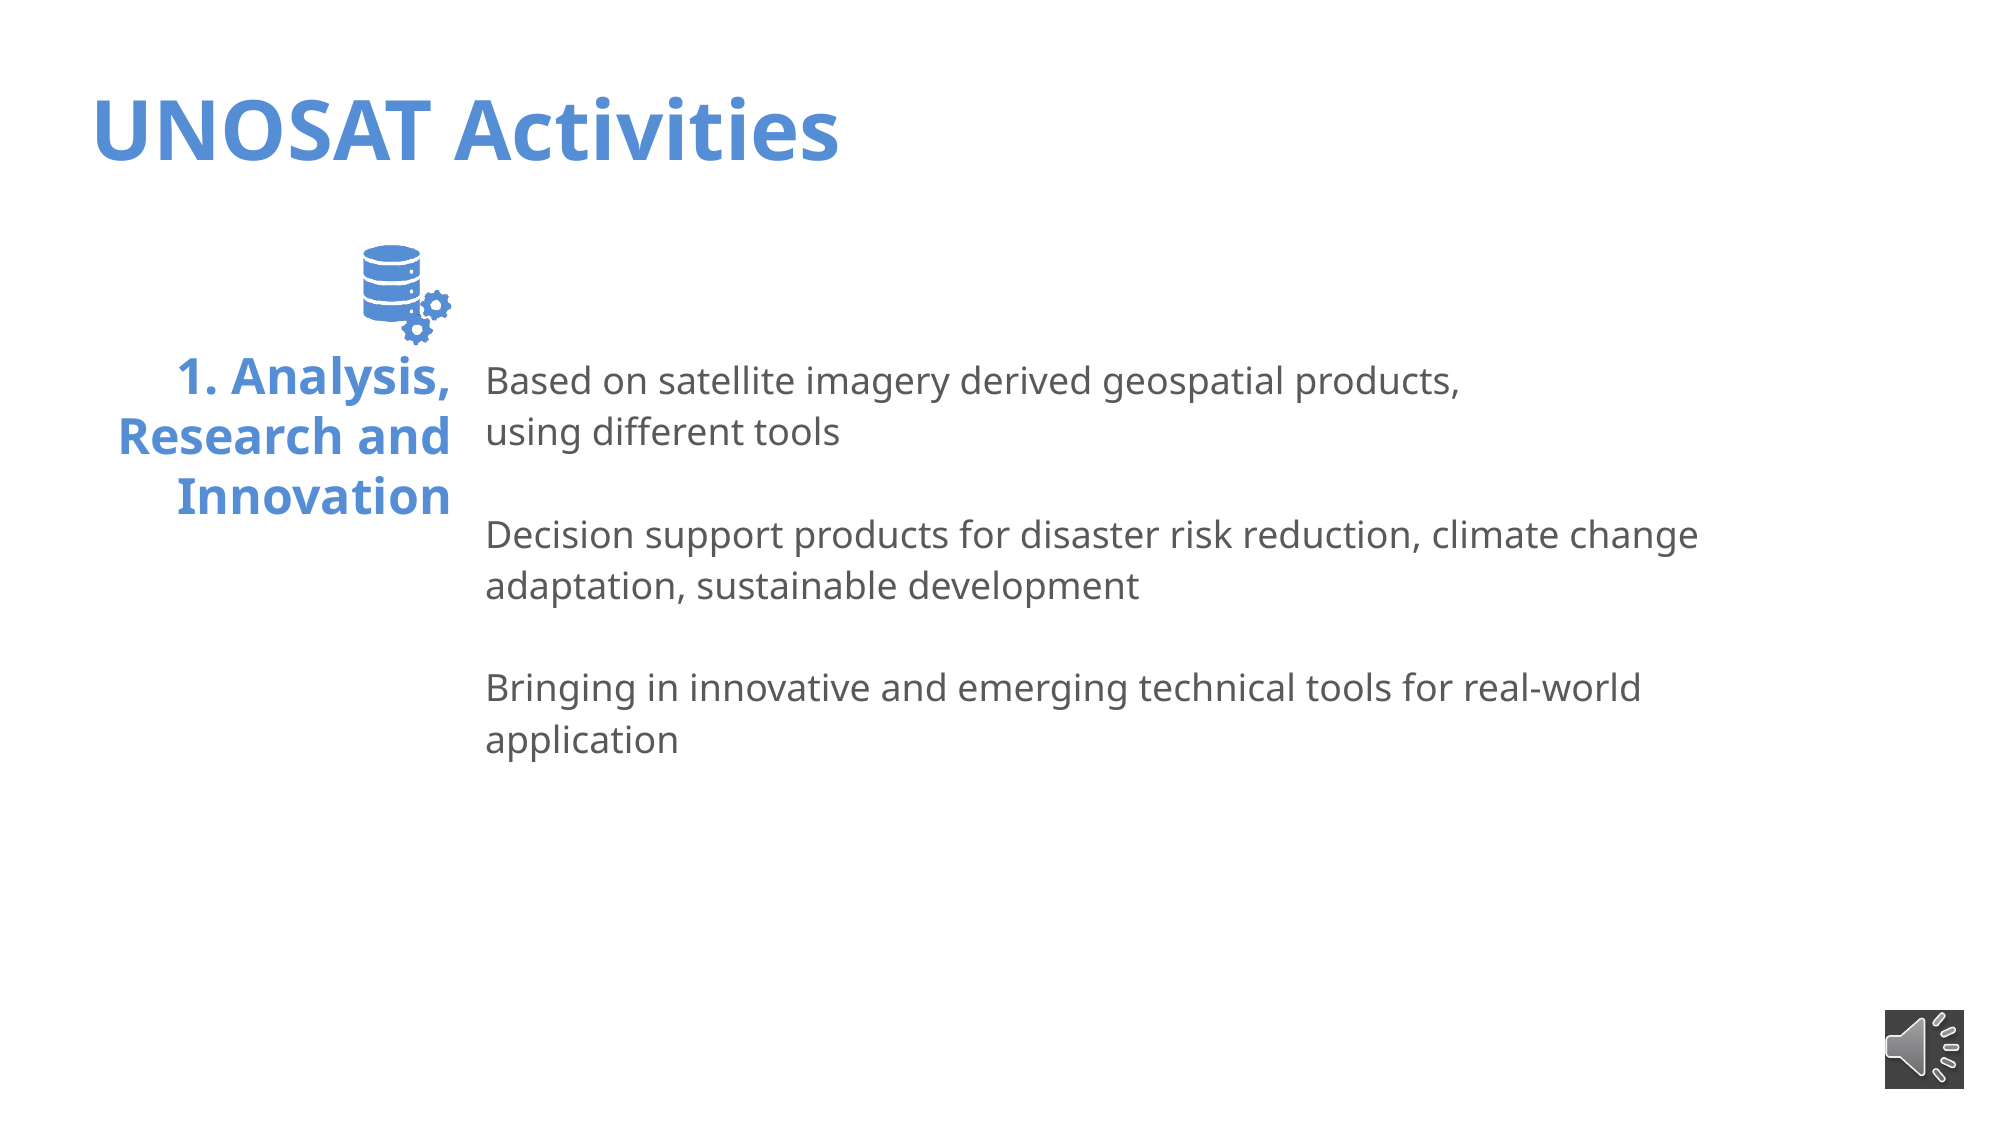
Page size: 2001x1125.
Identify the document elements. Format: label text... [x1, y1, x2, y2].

picture [342, 235, 464, 354]
text_box Based on satellite imagery derived geospatial products, using different tools Decision support products for disaster risk reduction, climate change adaptation, sustainable development Bringing in innovative and emerging technical tools for real-world application [483, 349, 1787, 831]
text_box UNOSAT Activities [75, 70, 954, 185]
picture [1884, 1009, 1965, 1090]
text_box 1. Analysis, Research and Innovation [115, 342, 454, 901]
